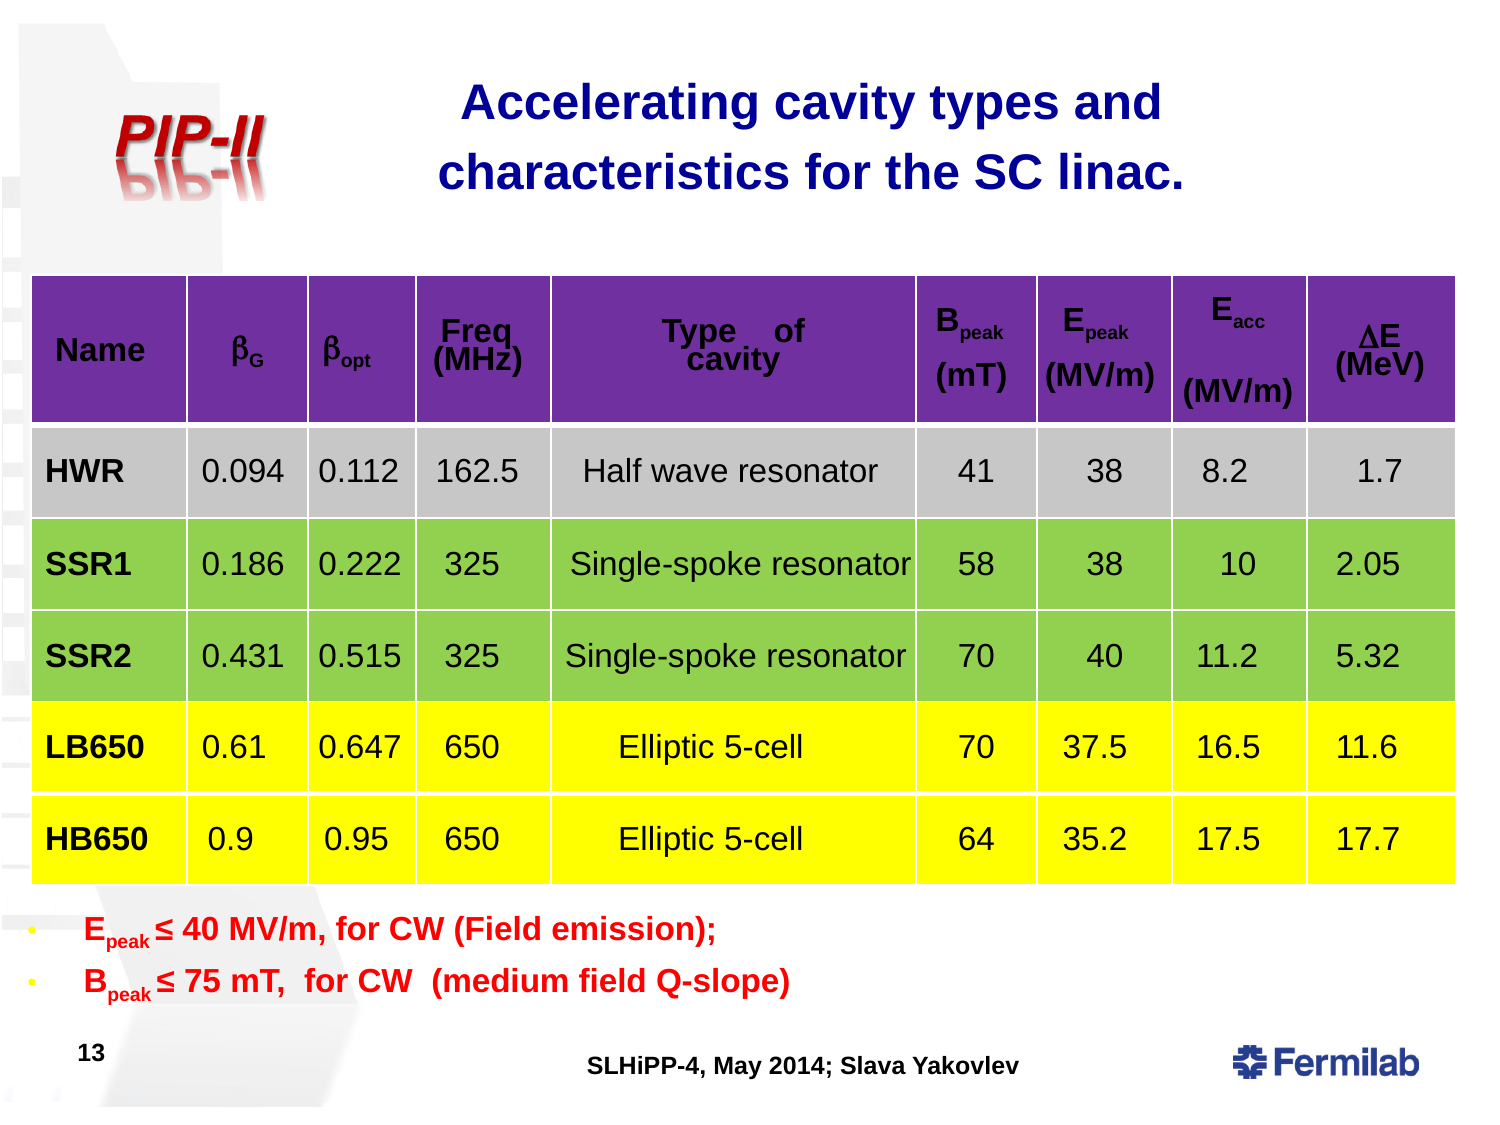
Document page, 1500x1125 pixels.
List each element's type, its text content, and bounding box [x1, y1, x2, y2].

text_box Accelerating cavity types and characteristics for the SC linac. [174, 62, 1463, 208]
table_cell SSR1 [32, 519, 186, 609]
table_cell 11.6 [1308, 702, 1455, 791]
table_header DE (MeV) [1308, 276, 1455, 422]
table_cell 17.5 [1173, 796, 1306, 884]
slide_number 13 [62, 1025, 375, 1079]
table_cell 325 [417, 519, 550, 609]
table_cell Elliptic 5‐cell [552, 796, 915, 884]
table_cell 40 [1038, 611, 1171, 701]
table_cell 0.647 [309, 702, 415, 791]
table_cell 0.186 [188, 519, 307, 609]
table_cell 0.9 [188, 796, 307, 884]
table_cell 0.61 [188, 702, 307, 791]
text_box Epeak ≤ 40 MV/m, for CW (Field emission); Bpeak ≤ 75 mT, for CW (medium field Q-slope) [12, 900, 1500, 1013]
table_header Eacc (MV/m) [1173, 276, 1306, 422]
table_cell 0.515 [309, 611, 415, 701]
table_cell 650 [417, 796, 550, 884]
table_cell 0.094 [188, 428, 307, 517]
table_cell 10 [1173, 519, 1306, 609]
table_cell Single‐spoke resonator [552, 611, 915, 701]
table_header Name [32, 276, 186, 422]
table_cell 2.05 [1308, 519, 1455, 609]
table_cell 41 [917, 428, 1036, 517]
table_cell 38 [1038, 519, 1171, 609]
table_cell 8.2 [1173, 428, 1306, 517]
table_cell SSR2 [32, 611, 186, 701]
table_cell 0.431 [188, 611, 307, 701]
table_cell Half wave resonator [552, 428, 915, 517]
table_header Type of cavity [552, 276, 915, 422]
table_cell 650 [417, 702, 550, 791]
table_cell 38 [1038, 428, 1171, 517]
table_cell HB650 [32, 796, 186, 884]
table_cell 17.7 [1308, 796, 1455, 884]
table_cell Elliptic 5‐cell [552, 702, 915, 791]
table_cell 70 [917, 702, 1036, 791]
table_header Epeak (MV/m) [1038, 276, 1171, 422]
table_cell 0.222 [309, 519, 415, 609]
table_cell HWR [32, 428, 186, 517]
table_cell 16.5 [1173, 702, 1306, 791]
table_cell LB650 [32, 702, 186, 791]
table_cell 325 [417, 611, 550, 701]
table_header bopt [309, 276, 415, 422]
table_cell 5.32 [1308, 611, 1455, 701]
picture [0, 0, 1475, 1107]
table_cell 162.5 [417, 428, 550, 517]
table_cell 1.7 [1308, 428, 1455, 517]
table_cell Single‐spoke resonator [552, 519, 915, 609]
table_cell 35.2 [1038, 796, 1171, 884]
table_cell 64 [917, 796, 1036, 884]
table_header Bpeak (mT) [917, 276, 1036, 422]
table_cell 58 [917, 519, 1036, 609]
table_cell 0.95 [309, 796, 415, 884]
table_header bG [188, 276, 307, 422]
table_header Freq (MHz) [417, 276, 550, 422]
footer SLHiPP-4, May 2014; Slava Yakovlev [571, 1046, 1238, 1088]
table_cell 11.2 [1173, 611, 1306, 701]
table_cell 70 [917, 611, 1036, 701]
table_cell 37.5 [1038, 702, 1171, 791]
table_cell 0.112 [309, 428, 415, 517]
